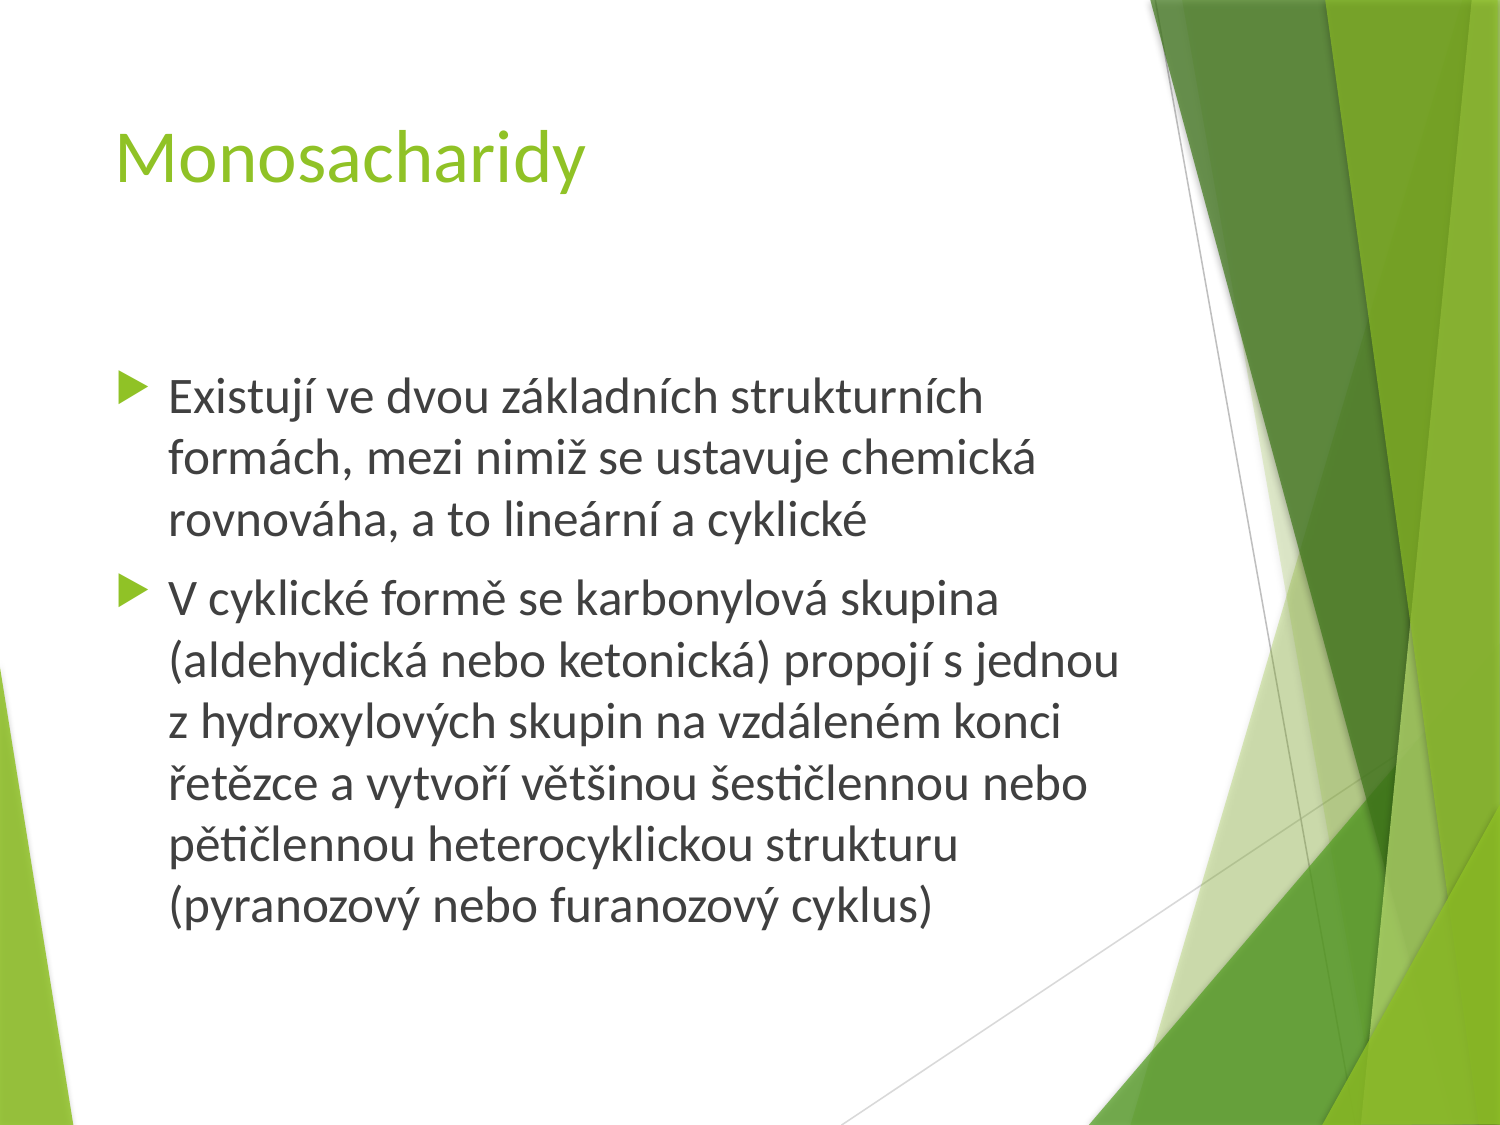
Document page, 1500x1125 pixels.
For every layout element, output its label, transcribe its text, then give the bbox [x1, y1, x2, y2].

title Monosacharidy [99, 99, 1142, 317]
list Existují ve dvou základních strukturních formách, mezi nimiž se ustavuje chemická rovnováha, a to lineární a cyklické V cyklické formě se karbonylová skupina (aldehydická nebo ketonická) propojí s jednou z hydroxylových skupin na vzdáleném konci řetězce a vytvoří většinou šestičlennou nebo pětičlennou heterocyklickou strukturu (pyranozový nebo furanozový cyklus) [99, 354, 1142, 992]
